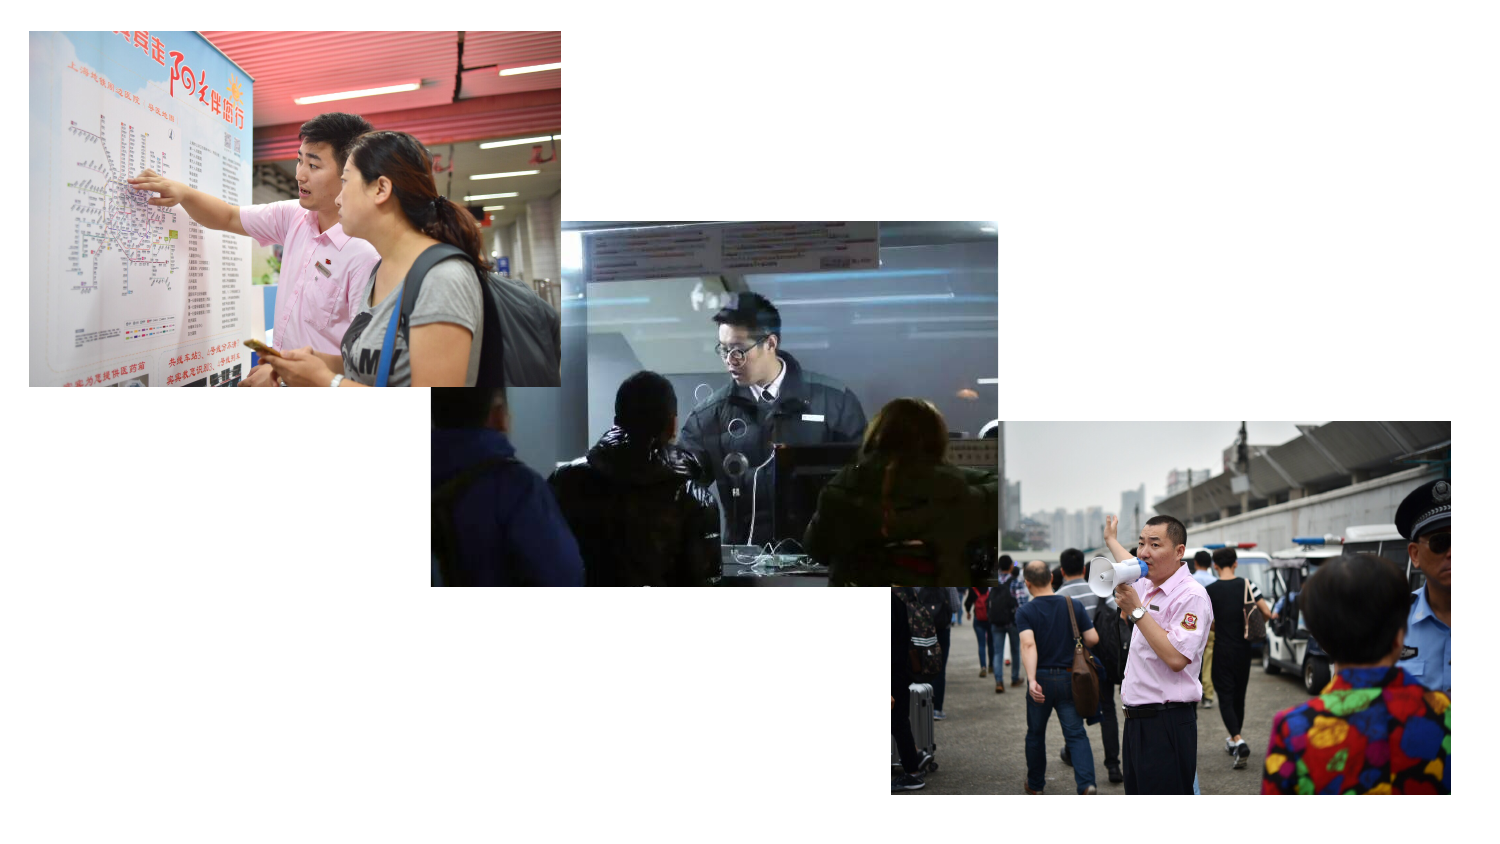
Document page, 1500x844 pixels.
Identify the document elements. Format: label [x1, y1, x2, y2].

picture [29, 31, 1451, 795]
